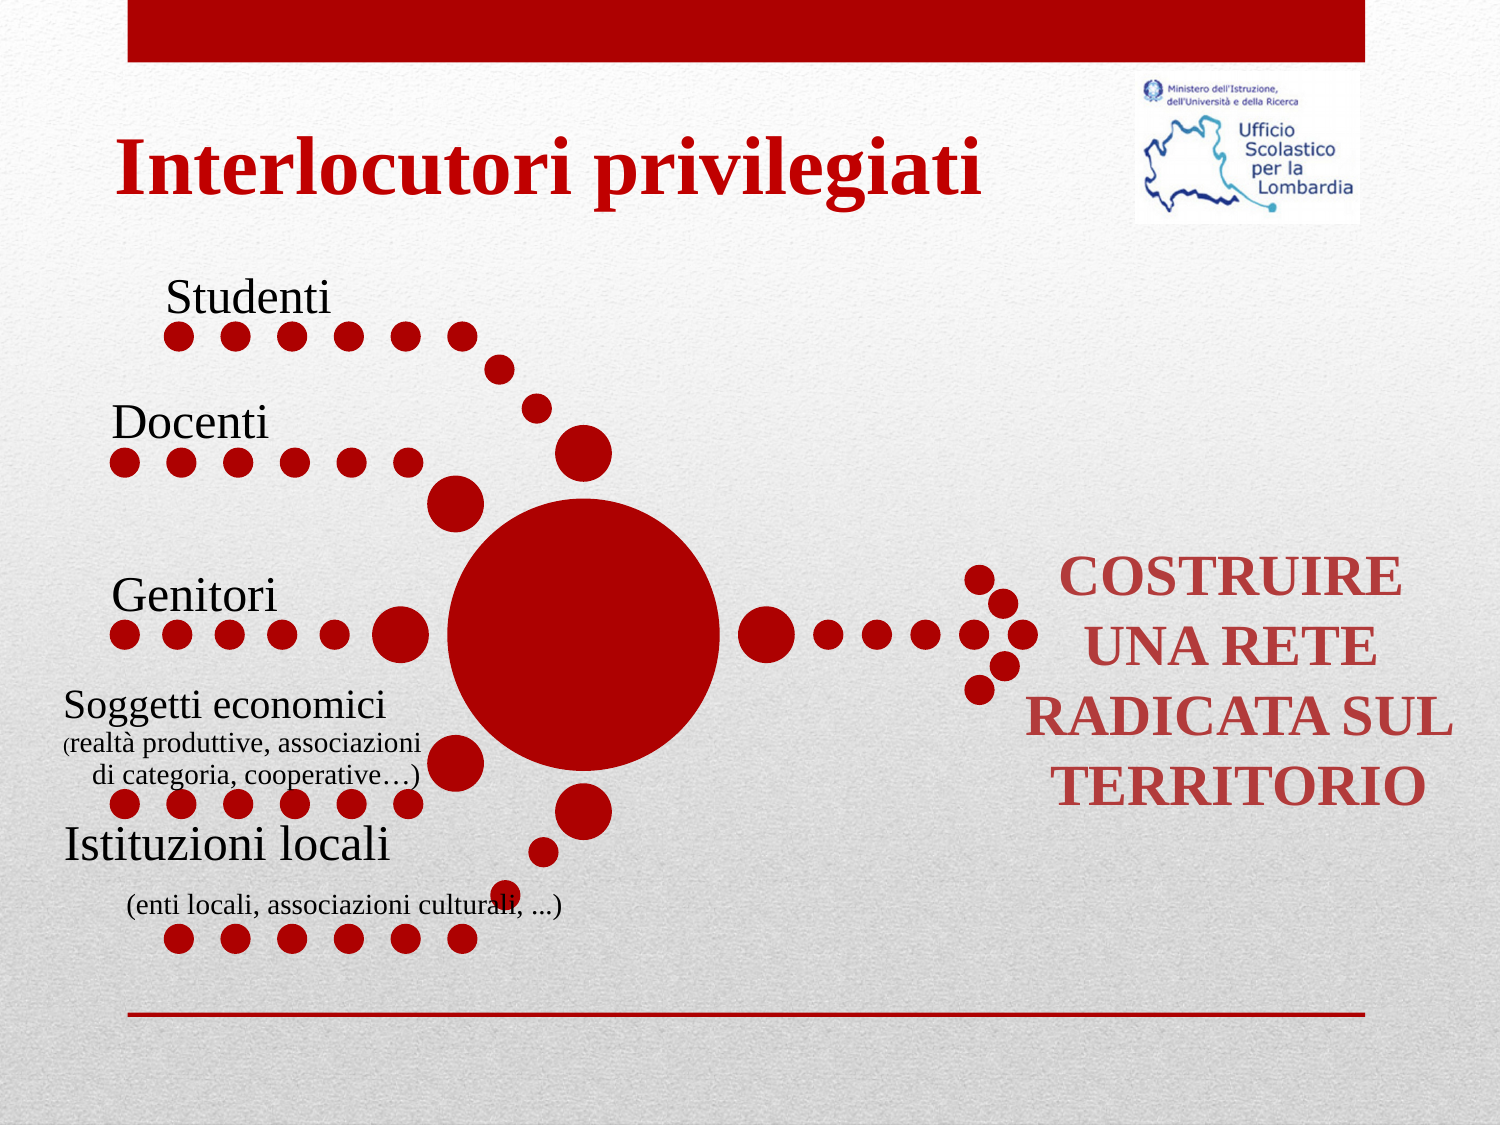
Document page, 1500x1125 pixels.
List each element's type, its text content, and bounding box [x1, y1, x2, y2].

text_box Costruire una rete radicata sul territorio [1087, 529, 1499, 825]
picture [1134, 70, 1361, 225]
text_box Interlocutori privilegiati [100, 103, 999, 219]
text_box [17, 254, 1082, 954]
